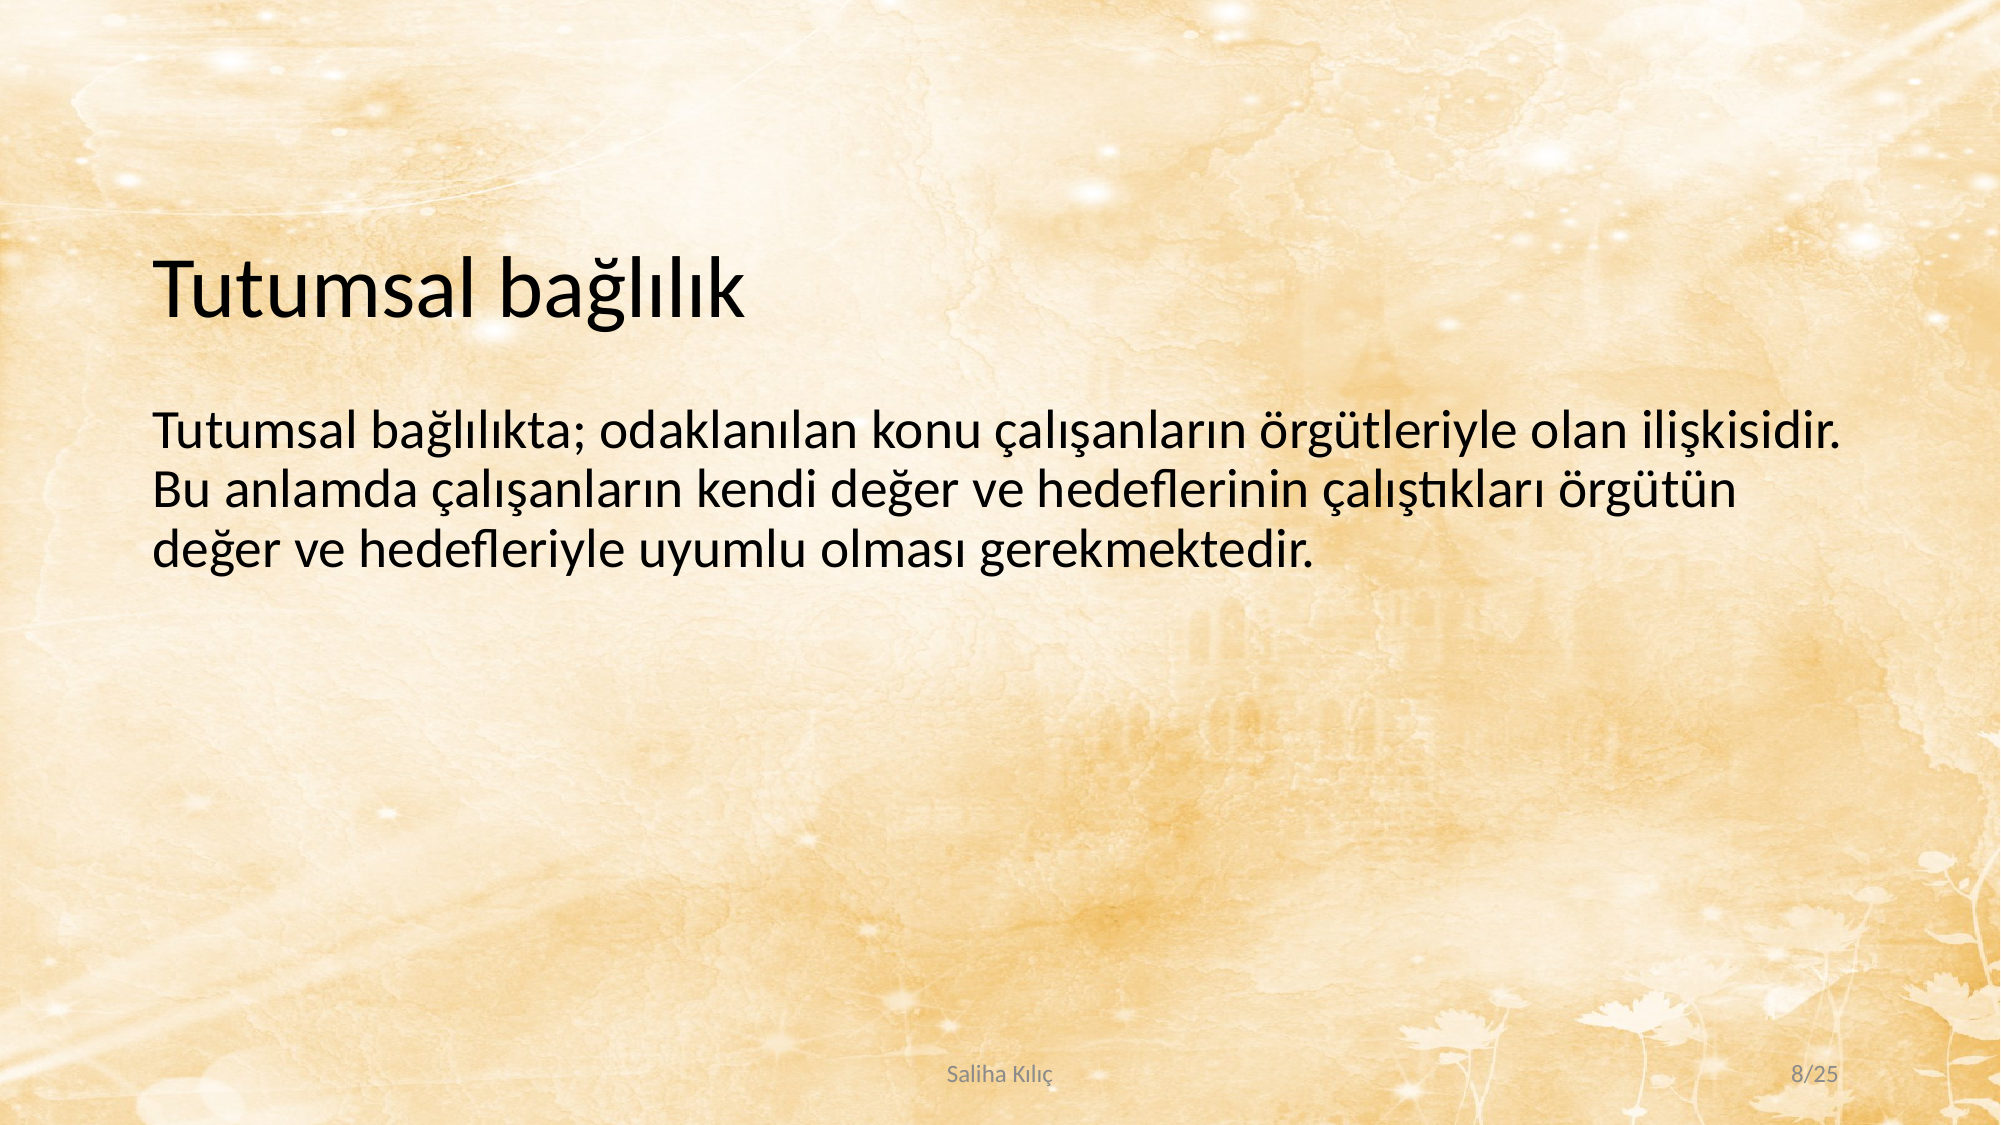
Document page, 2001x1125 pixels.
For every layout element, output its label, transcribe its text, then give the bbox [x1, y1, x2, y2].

slide_number 8/25 [1417, 1042, 1855, 1103]
footer Saliha Kılıç [662, 1042, 1338, 1103]
title Tutumsal bağlılık Tutumsal bağlılıkta; odaklanılan konu çalışanların örgütleriyle olan ilişkisidir. Bu anlamda çalışanların kendi değer ve hedeflerinin çalıştıkları örgütün değer ve hedefleriyle uyumlu olması gerekmektedir. [137, 59, 1863, 1027]
picture [0, 0, 2001, 1125]
